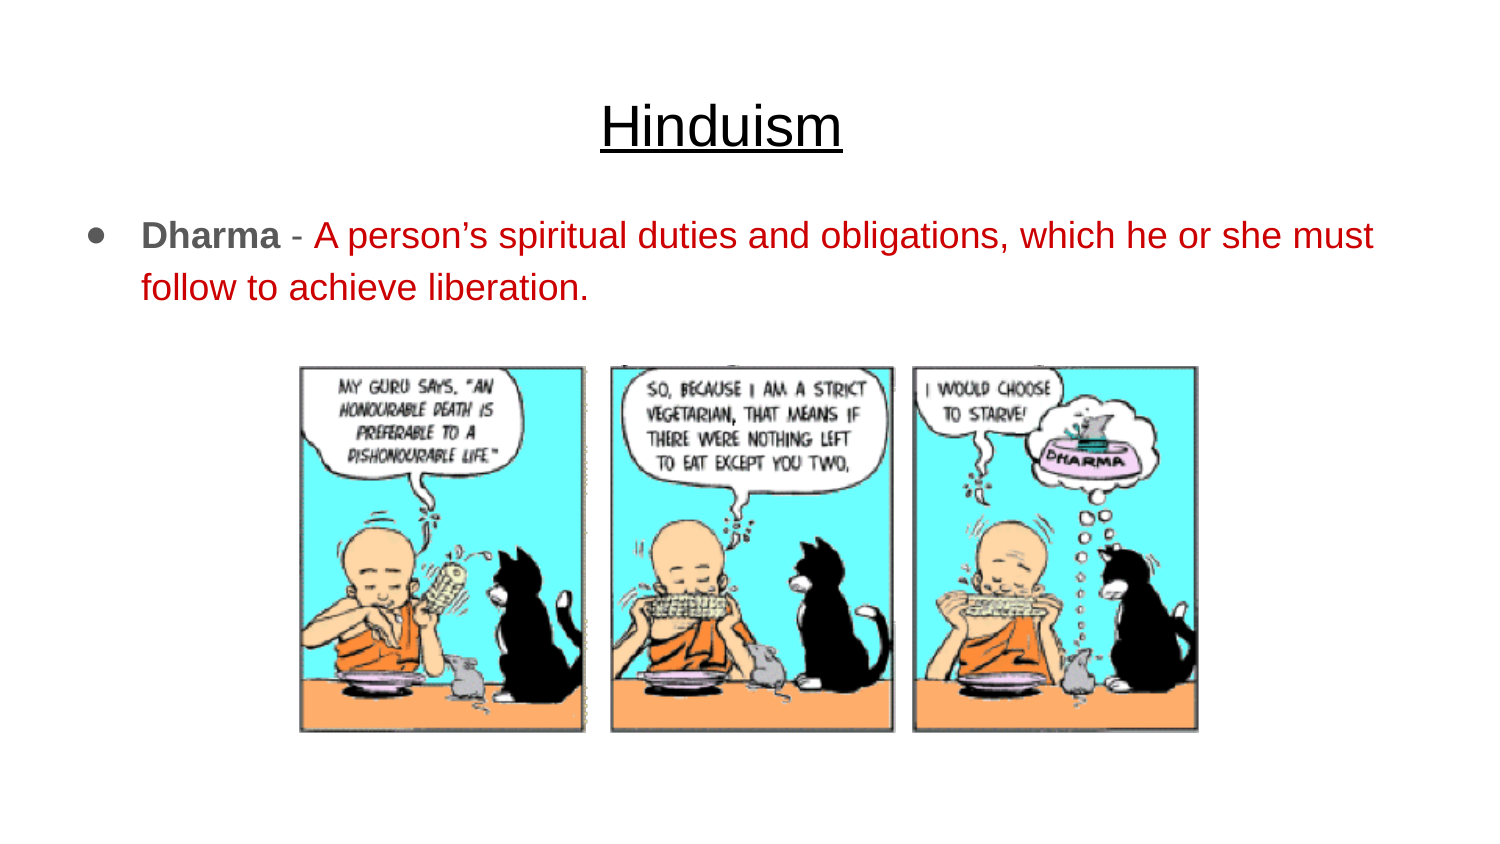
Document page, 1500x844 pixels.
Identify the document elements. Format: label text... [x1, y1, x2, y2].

list Dharma - A person’s spiritual duties and obligations, which he or she must follow to achieve liberation. [51, 189, 1449, 344]
picture [295, 365, 1205, 740]
title Hinduism [51, 72, 1449, 167]
